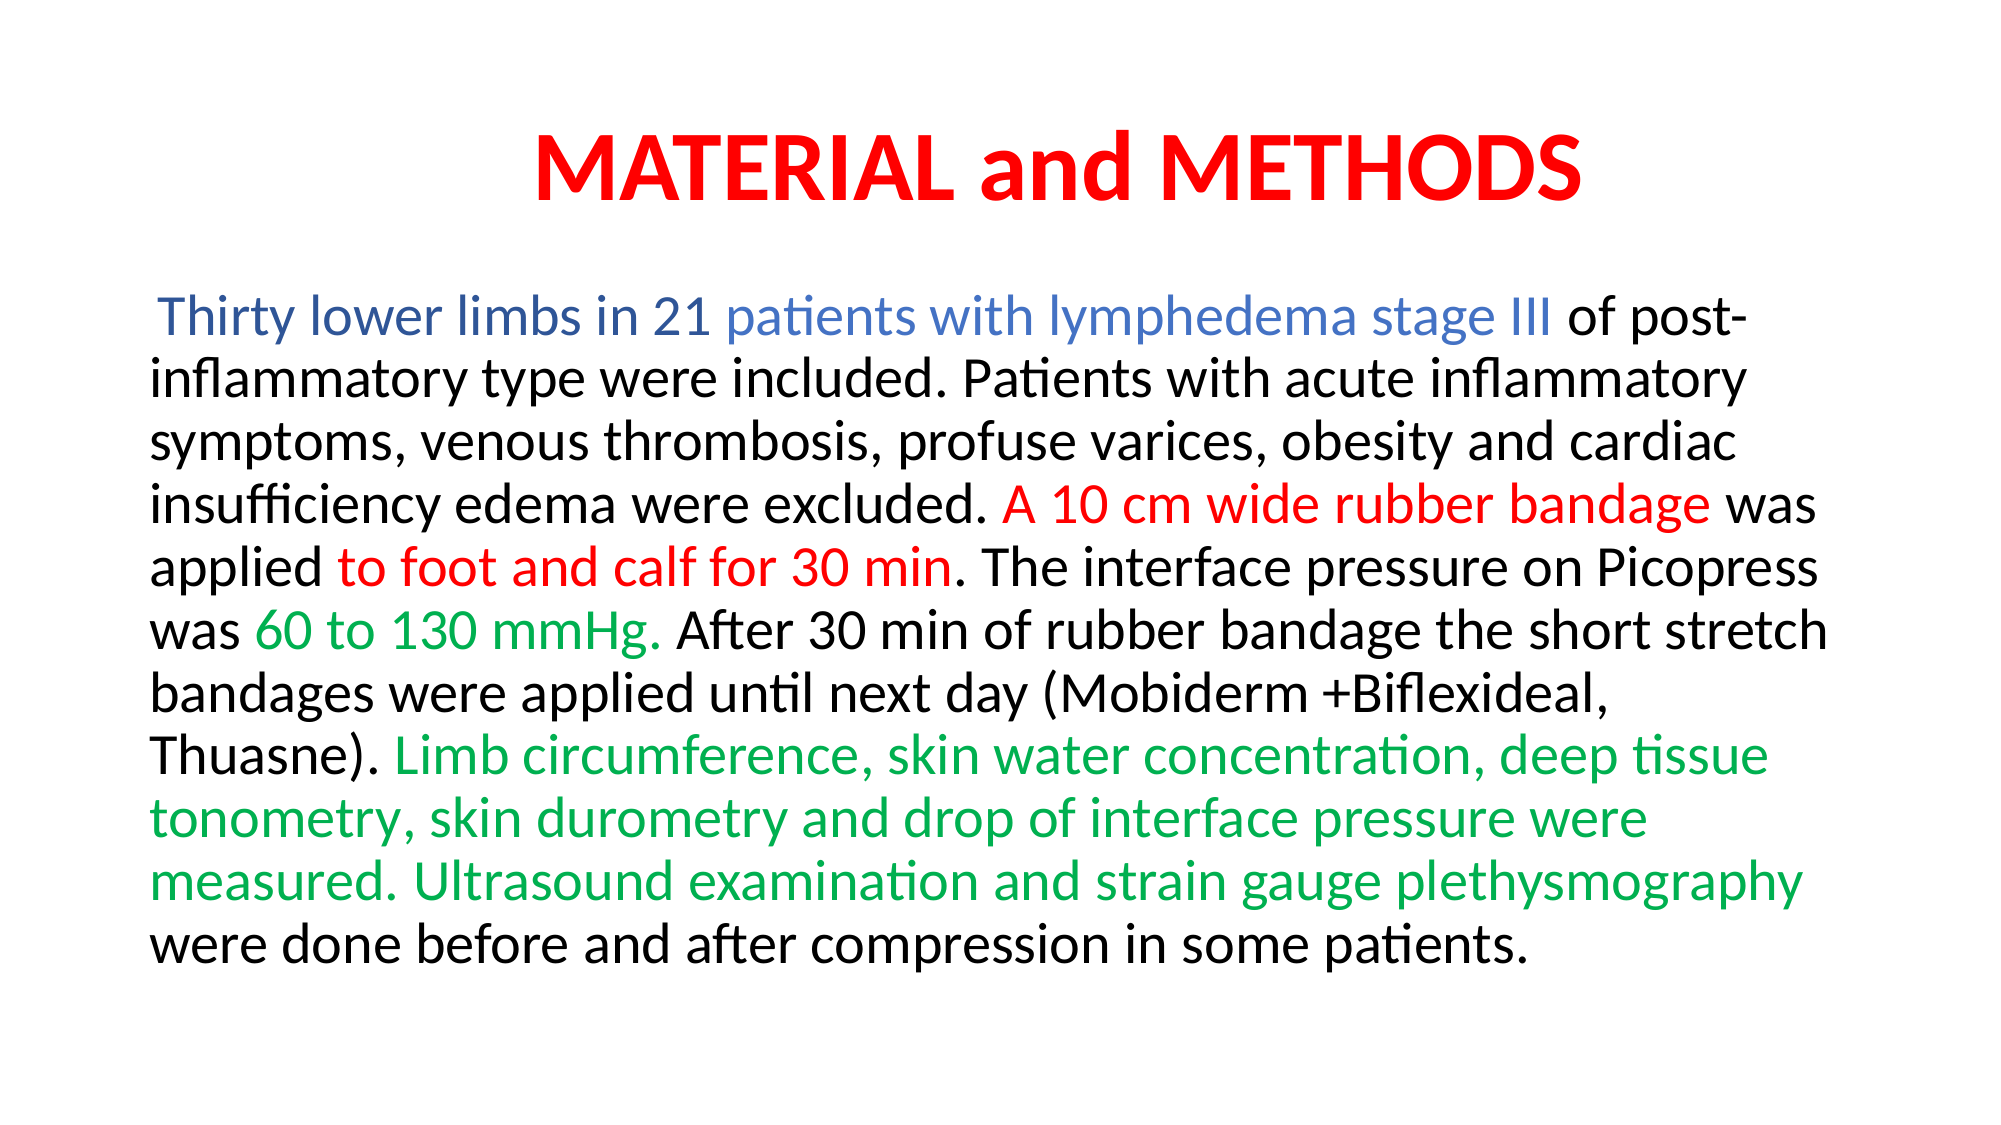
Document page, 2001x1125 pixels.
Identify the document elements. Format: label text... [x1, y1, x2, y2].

list Thirty lower limbs in 21 patients with lymphedema stage III of post-inflammatory type were included. Patients with acute inflammatory symptoms, venous thrombosis, profuse varices, obesity and cardiac insufficiency edema were excluded. A 10 cm wide rubber bandage was applied to foot and calf for 30 min. The interface pressure on Picopress was 60 to 130 mmHg. After 30 min of rubber bandage the short stretch bandages were applied until next day (Mobiderm +Biflexideal, Thuasne). Limb circumference, skin water concentration, deep tissue tonometry, skin durometry and drop of interface pressure were measured. Ultrasound examination and strain gauge plethysmography were done before and after compression in some patients. [134, 277, 1860, 1015]
title MATERIAL and METHODS [137, 59, 1863, 278]
